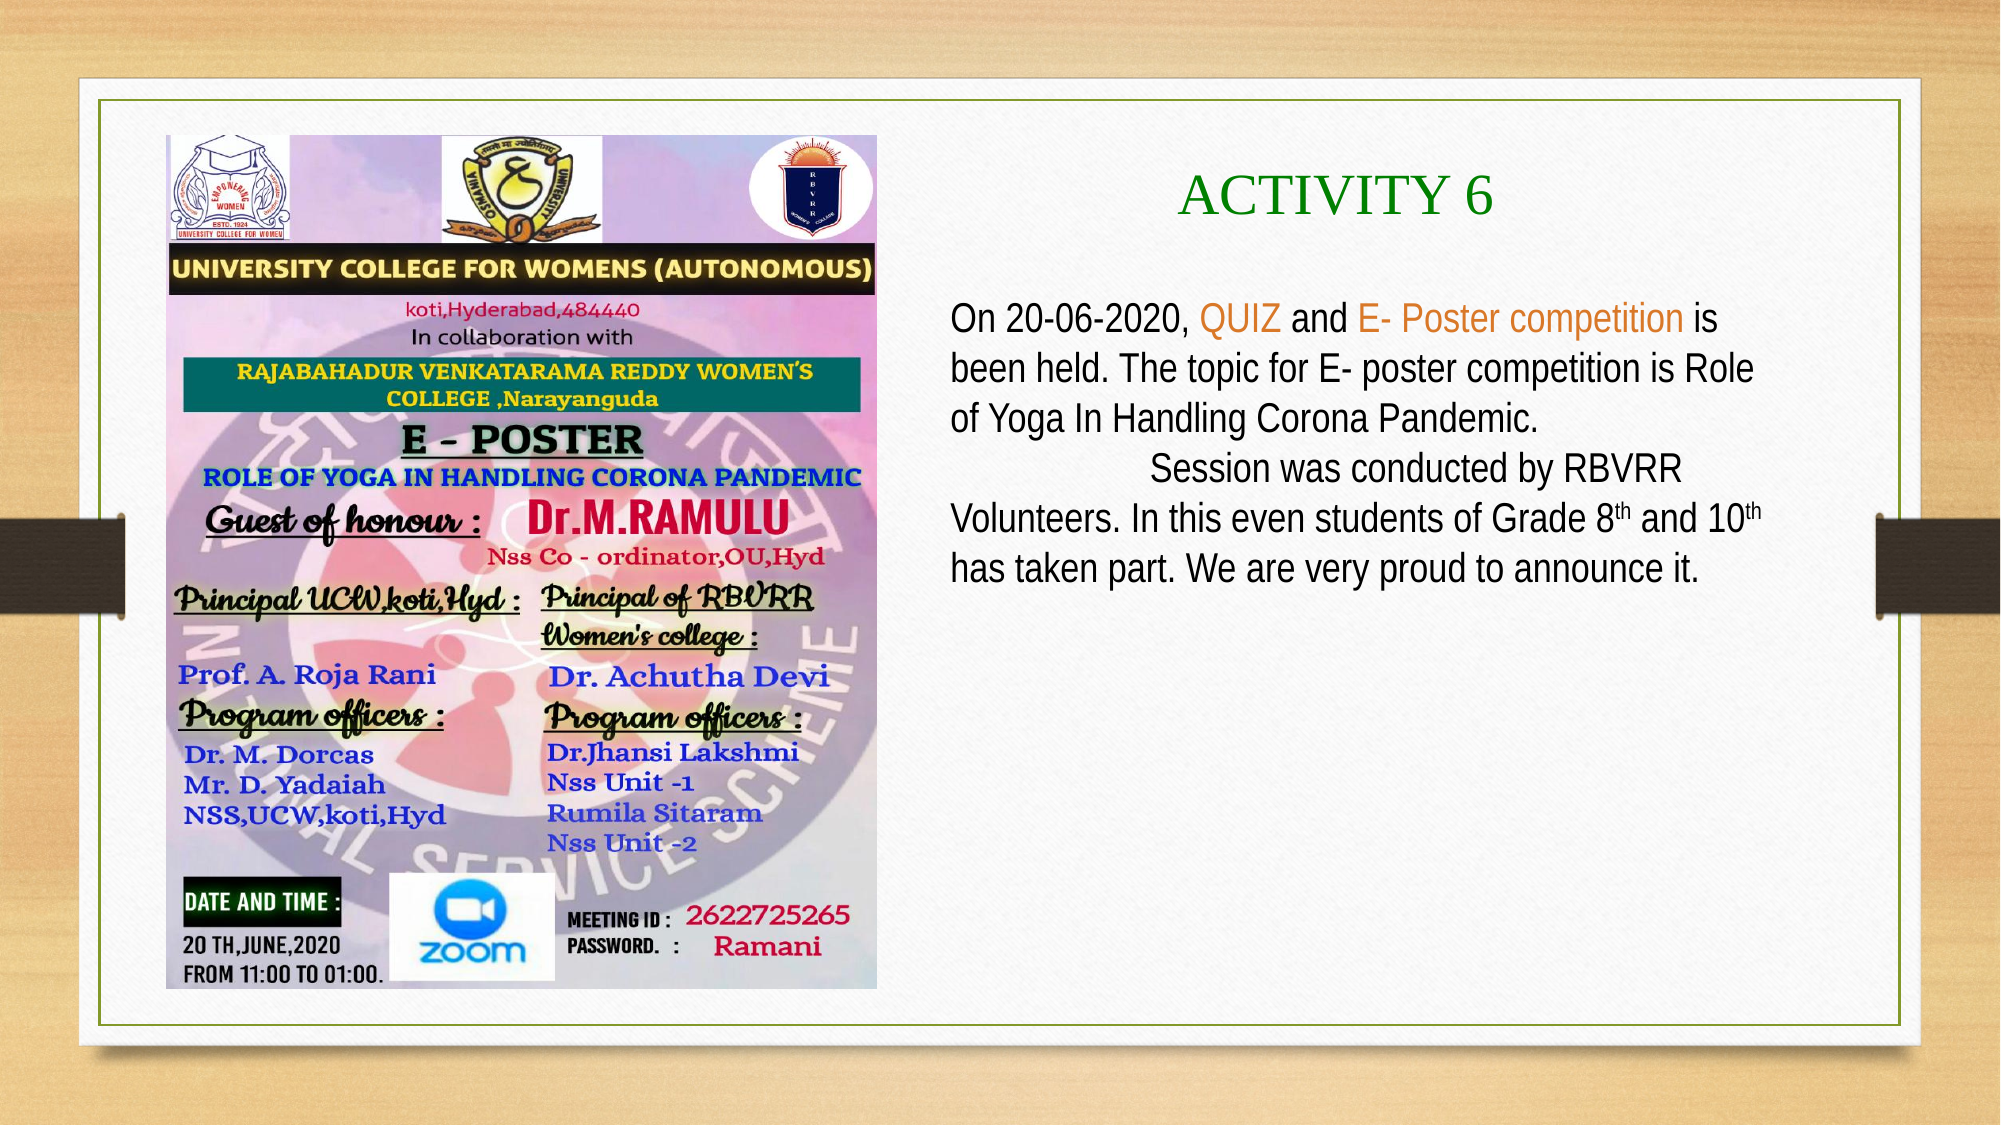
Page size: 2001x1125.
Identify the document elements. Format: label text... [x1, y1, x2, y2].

picture [0, 0, 2001, 1125]
text_box ACTIVITY 6 [1162, 148, 1556, 234]
text_box On 20-06-2020, QUIZ and E- Poster competition is been held. The topic for E- poster competition is Role of Yoga In Handling Corona Pandemic. Session was conducted by RBVRR Volunteers. In this even students of Grade 8th and 10th has taken part. We are very proud to announce it. [935, 283, 1783, 599]
